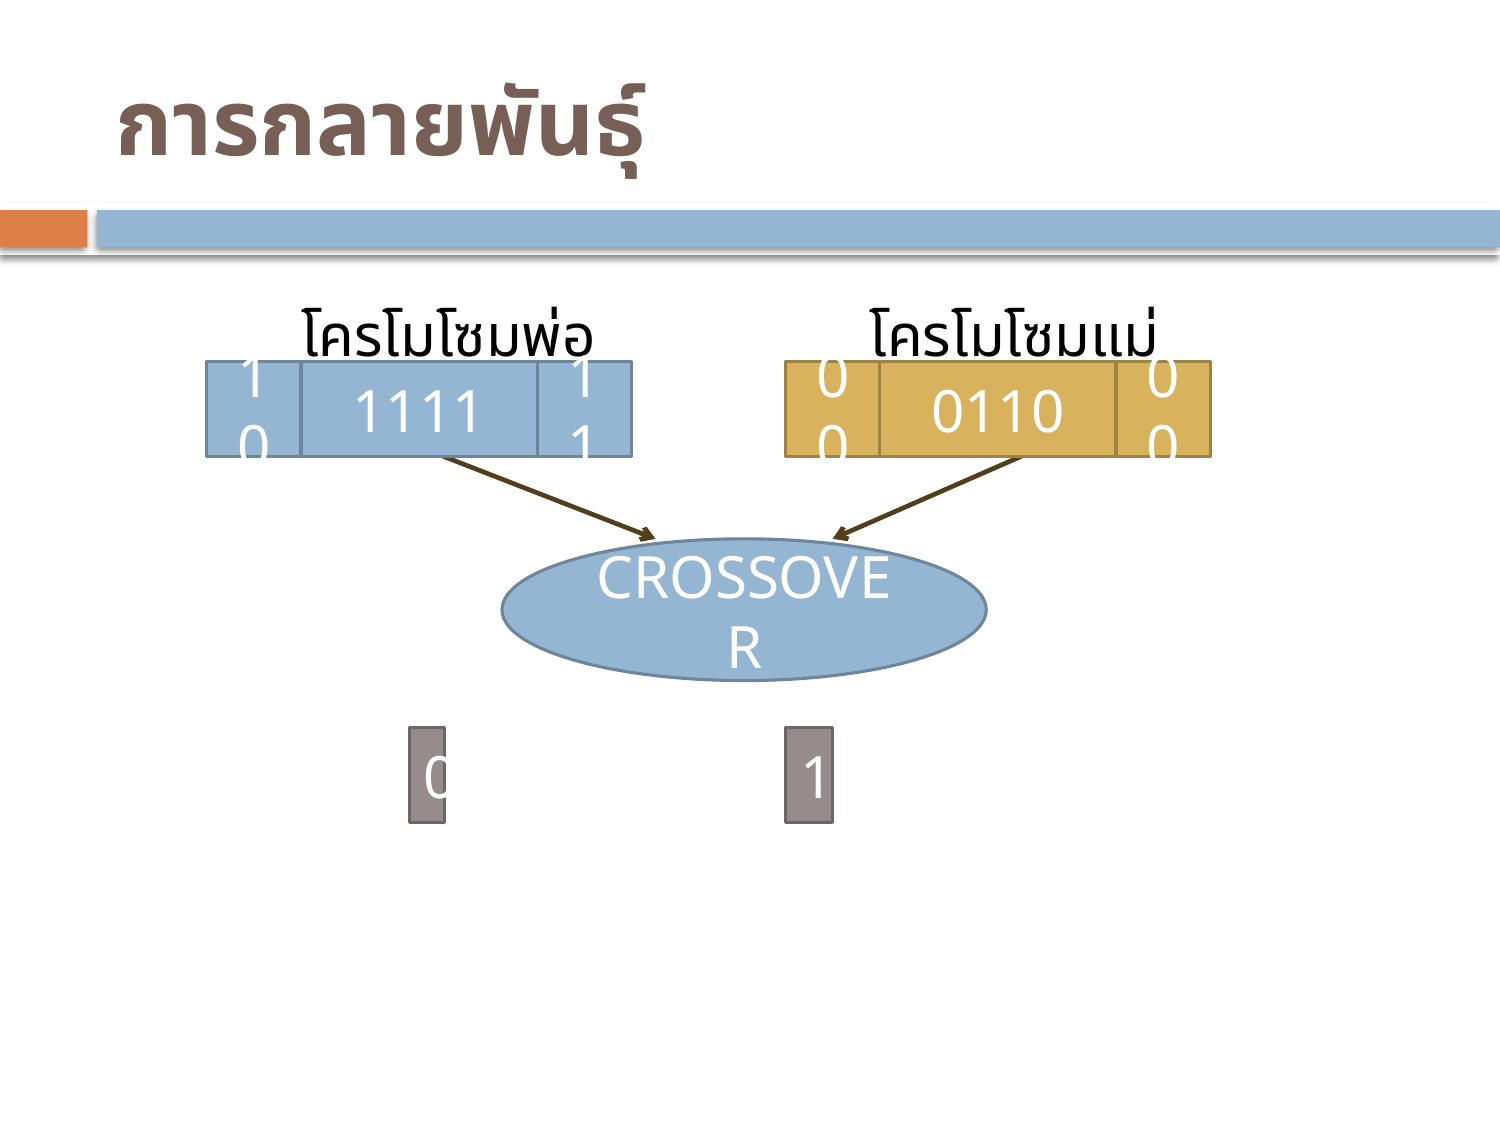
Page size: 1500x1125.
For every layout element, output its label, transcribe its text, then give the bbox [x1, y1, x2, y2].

text_box 0 [408, 726, 446, 824]
text_box 0110 [881, 360, 1115, 458]
text_box 10 [205, 360, 299, 458]
text_box 11 [539, 360, 633, 454]
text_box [442, 455, 656, 540]
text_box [832, 455, 1022, 540]
text_box CROSSOVER [500, 537, 988, 683]
text_box 1111 [299, 360, 539, 458]
text_box 1 [784, 726, 834, 824]
title การกลายพันธุ์ [100, 37, 1438, 200]
text_box โครโมโซมแม่ [855, 290, 1175, 360]
text_box 00 [784, 360, 881, 458]
text_box 00 [1115, 360, 1212, 458]
text_box โครโมโซมพ่อ [286, 290, 611, 360]
